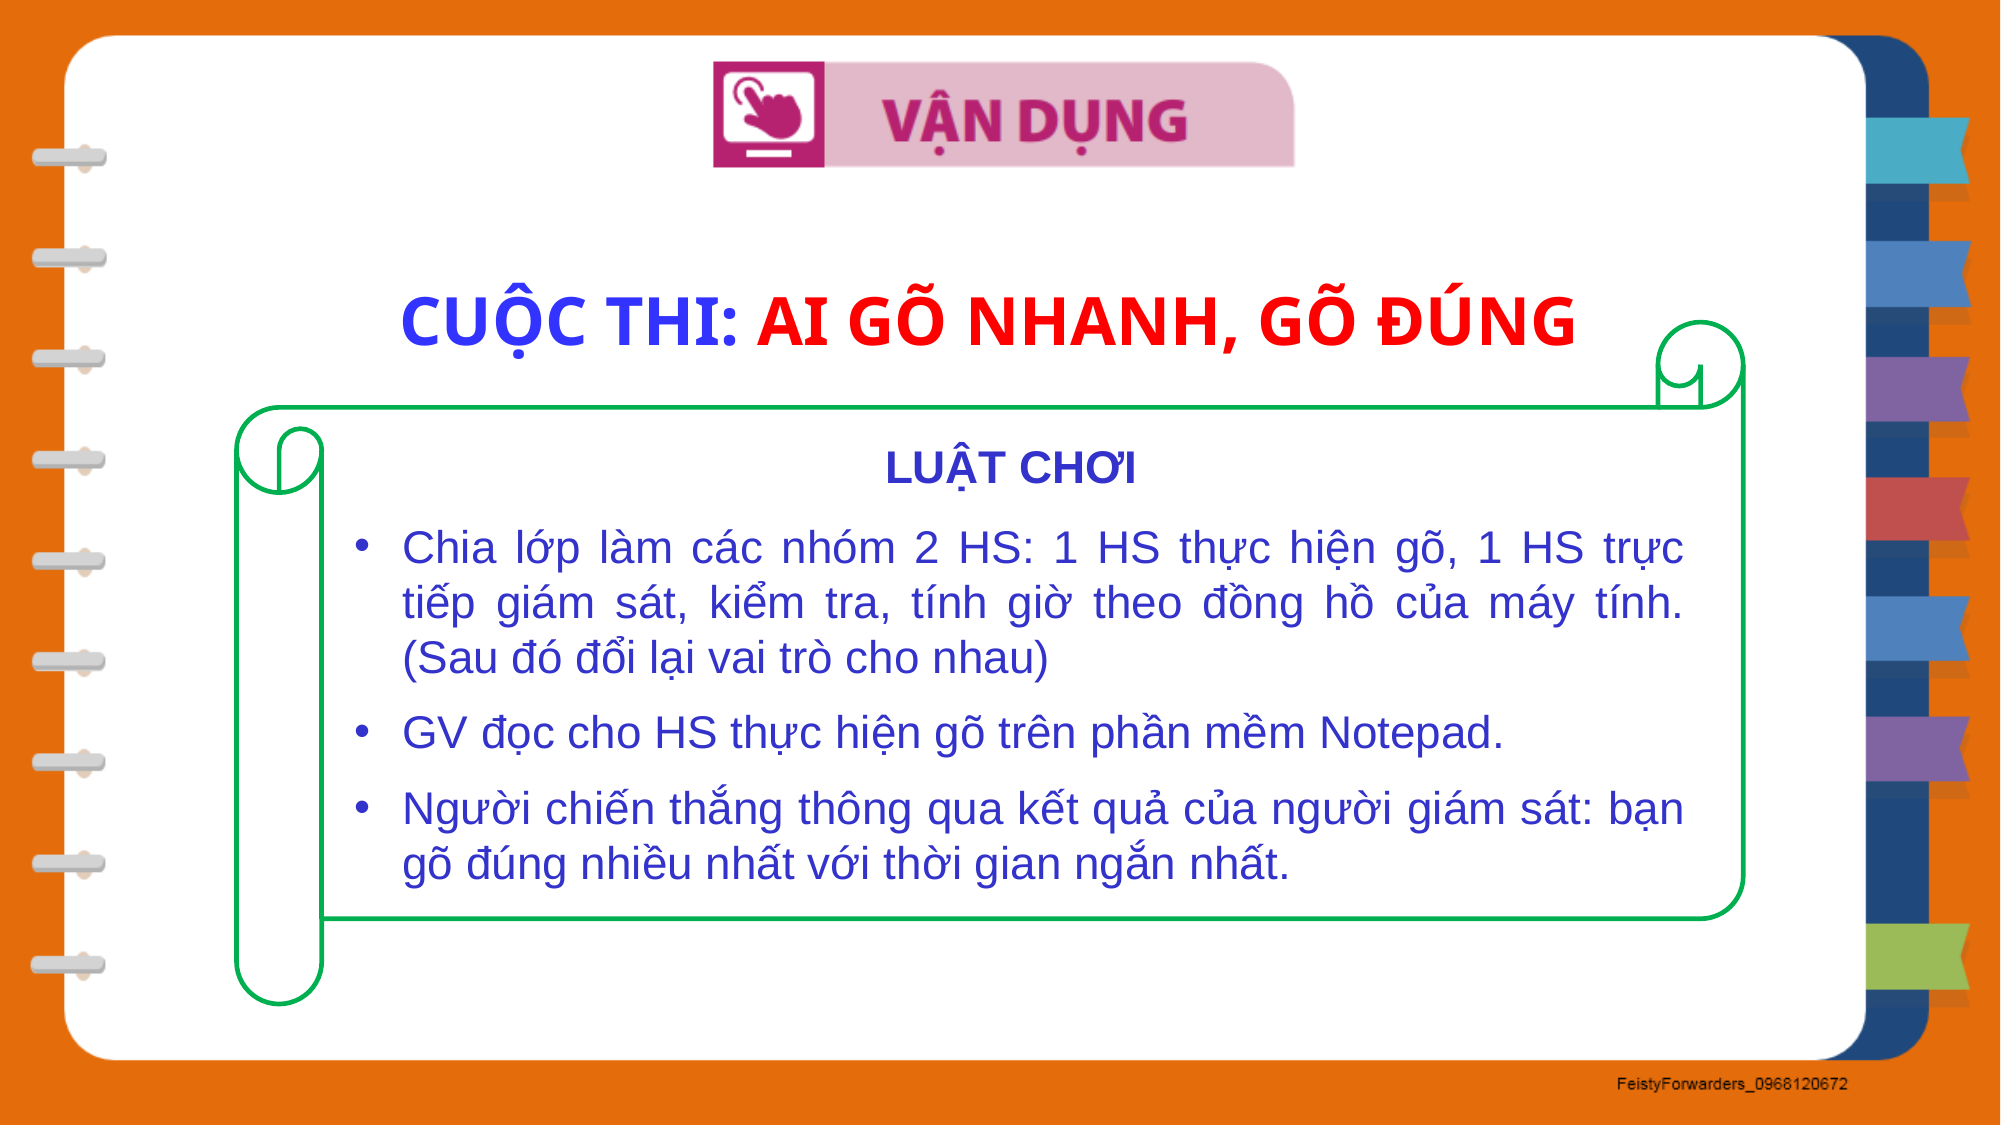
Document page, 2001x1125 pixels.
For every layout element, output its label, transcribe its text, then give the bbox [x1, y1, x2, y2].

picture [0, 0, 2001, 1125]
text_box LUẬT CHƠI Chia lớp làm các nhóm 2 HS: 1 HS thực hiện gõ, 1 HS trực tiếp giám sát, kiểm tra, tính giờ theo đồng hồ của máy tính. (Sau đó đổi lại vai trò cho nhau) GV đọc cho HS thực hiện gõ trên phần mềm Notepad. Người chiến thắng thông qua kết quả của người giám sát: bạn gõ đúng nhiều nhất với thời gian ngắn nhất. [235, 321, 1745, 1006]
text_box CUỘC THI: AI GÕ NHANH, GÕ ĐÚNG [384, 231, 1595, 367]
